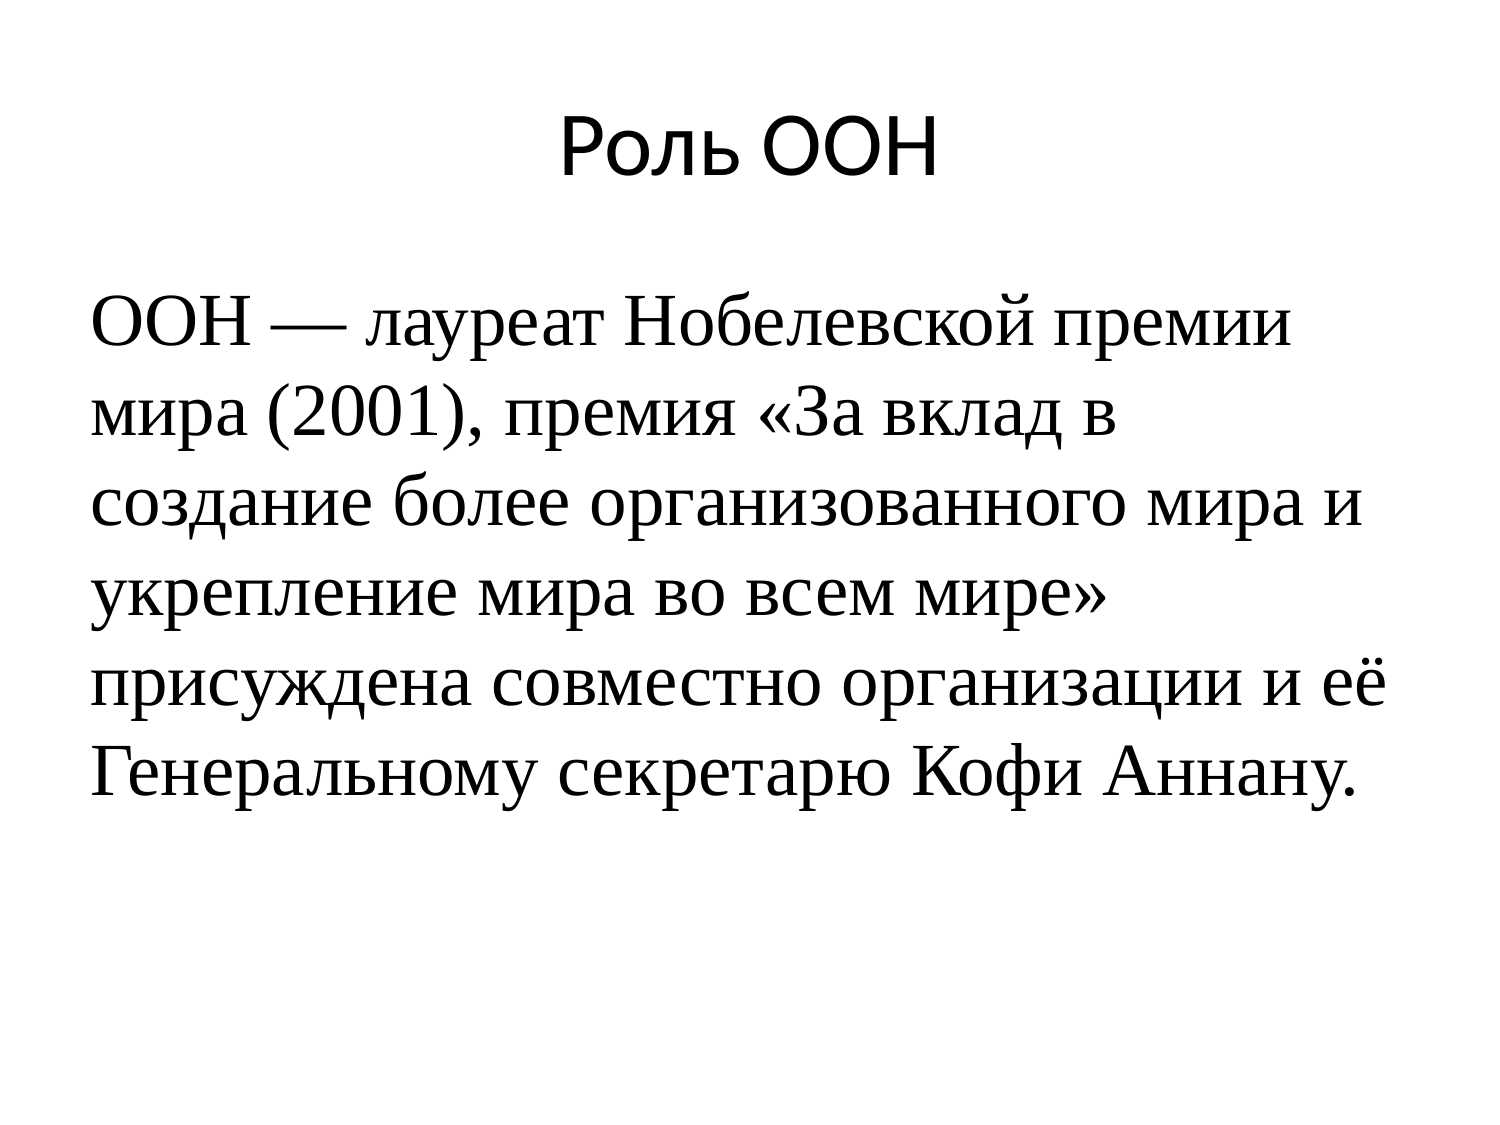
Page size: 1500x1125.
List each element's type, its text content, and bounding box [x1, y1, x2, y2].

list ООН — лауреат Нобелевской премии мира (2001), премия «За вклад в создание более организованного мира и укрепление мира во всем мире» присуждена совместно организации и её Генеральному секретарю Кофи Аннану. [75, 262, 1425, 1005]
title Роль ООН [75, 45, 1425, 233]
